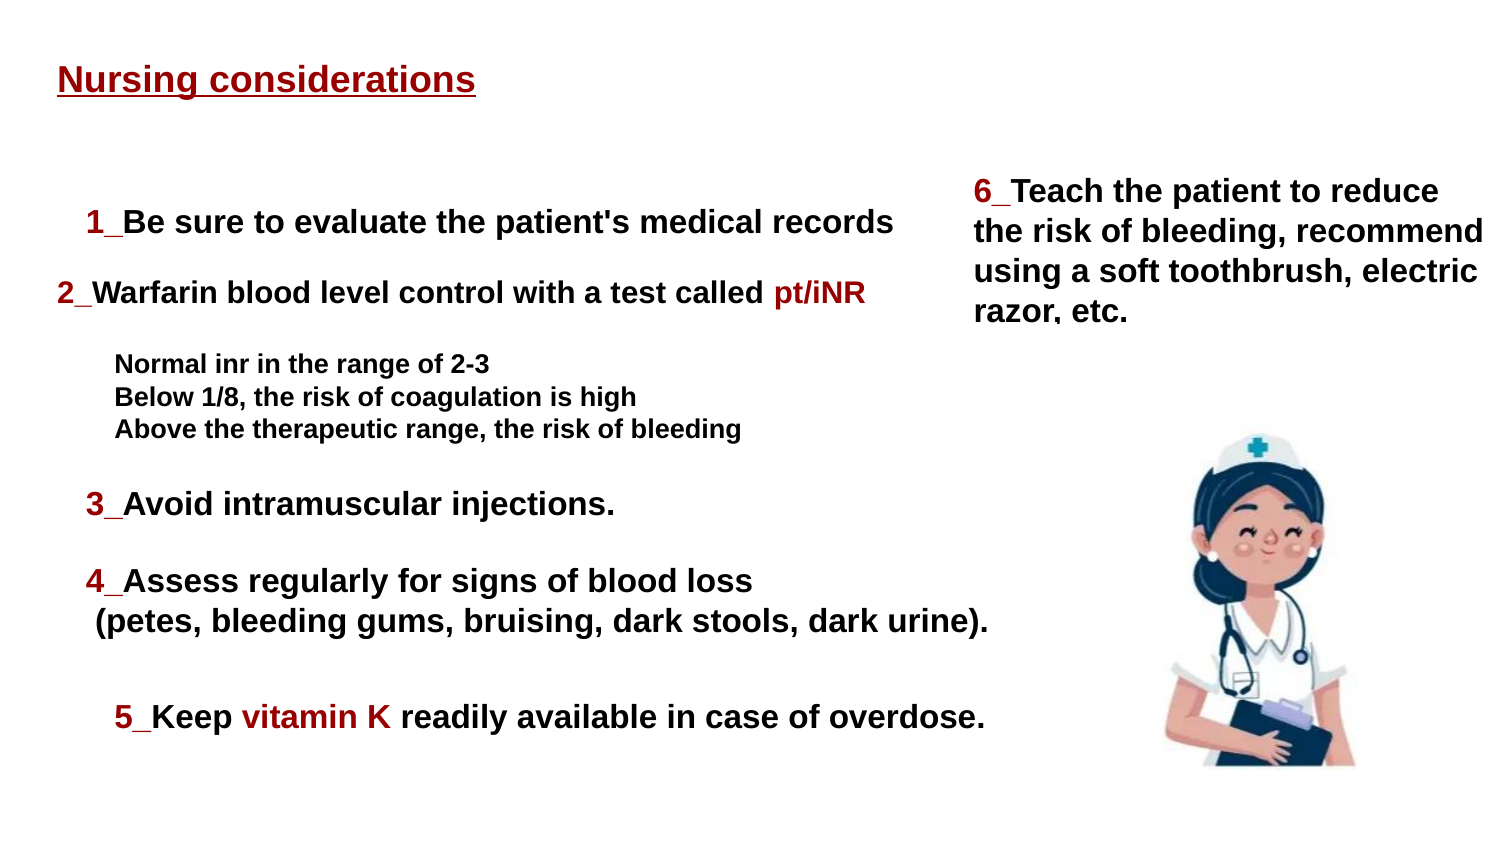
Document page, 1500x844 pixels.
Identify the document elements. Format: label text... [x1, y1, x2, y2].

text_box Normal inr in the range of 2-3 Below 1/8, the risk of coagulation is high Above the therapeutic range, the risk of bleeding [99, 331, 1041, 459]
text_box 6_Teach the patient to reduce the risk of bleeding, recommend using a soft toothbrush, electric razor, etc. [958, 154, 1500, 344]
text_box 4_Assess regularly for signs of blood loss (petes, bleeding gums, bruising, dark stools, dark urine). [70, 544, 1041, 655]
text_box 3_Avoid intramuscular injections. [70, 467, 1041, 538]
text_box 1_Be sure to evaluate the patient's medical records [70, 184, 958, 255]
text_box Nursing considerations [42, 40, 1500, 116]
picture [1046, 324, 1500, 821]
text_box 5_Keep vitamin K readily available in case of overdose. [99, 679, 1041, 750]
text_box 2_Warfarin blood level control with a test called pt/iNR [42, 257, 958, 326]
